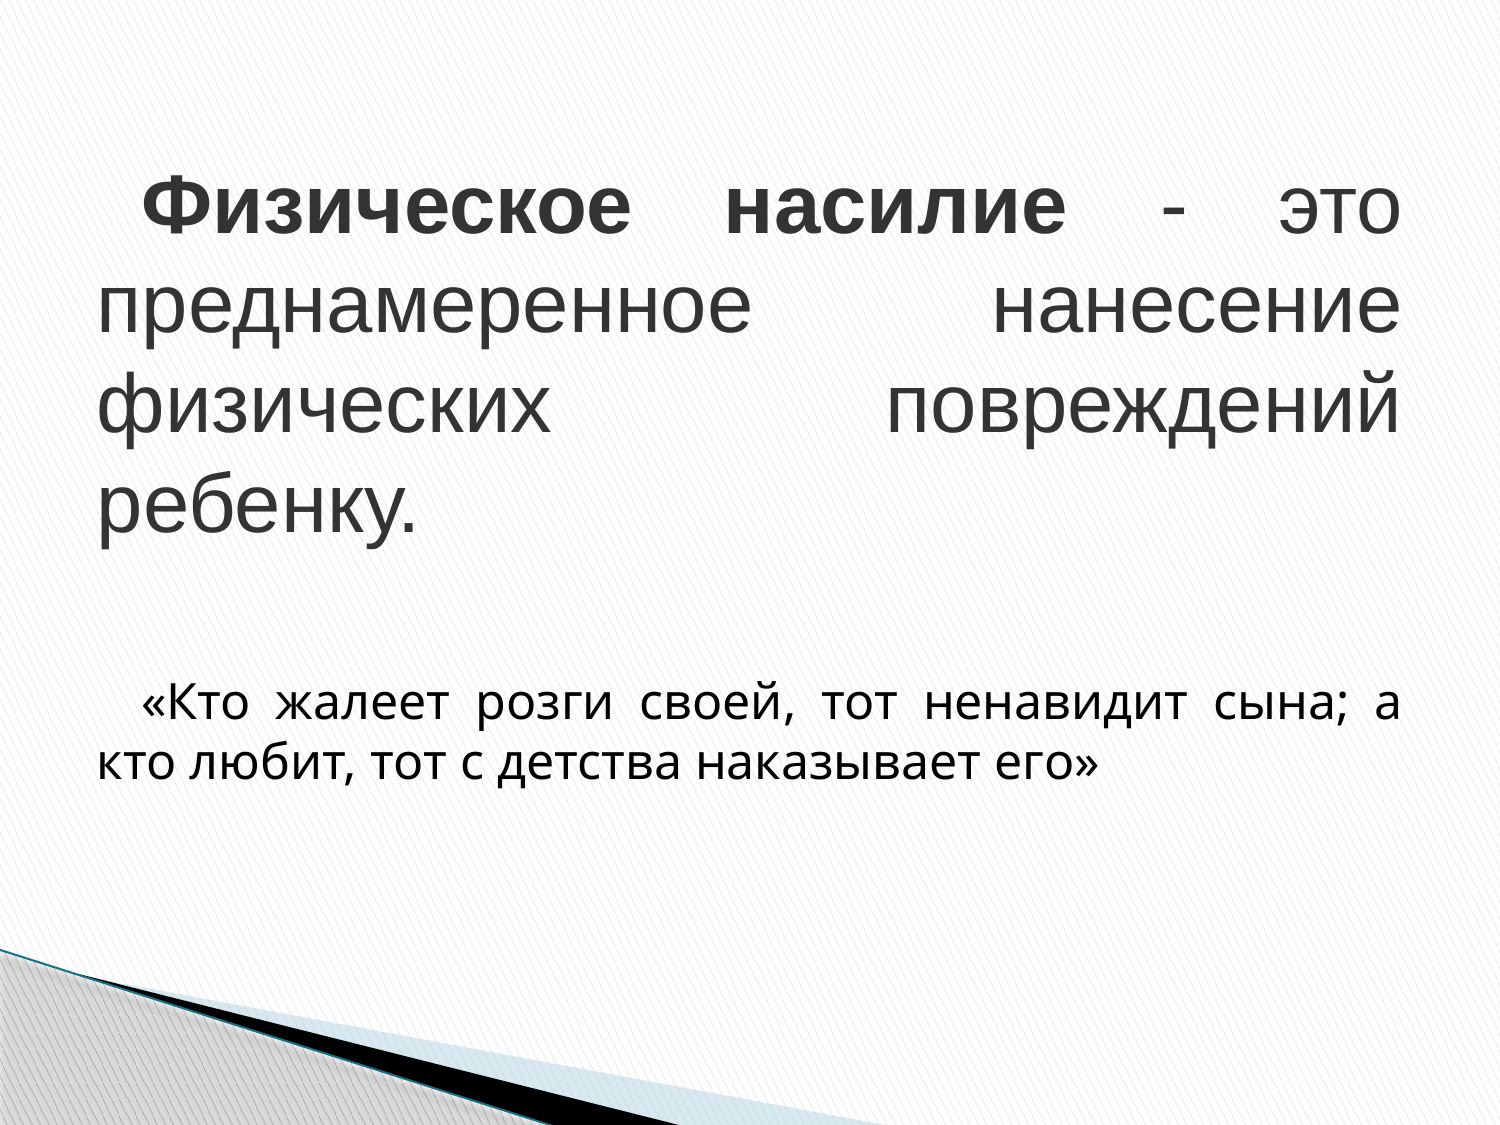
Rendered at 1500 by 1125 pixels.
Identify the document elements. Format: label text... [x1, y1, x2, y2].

text_box Физическое насилие - это преднамеренное нанесение физических повреждений ребенку. «Кто жалеет розги своей, тот ненавидит сына; а кто любит, тот с детства наказывает его» [81, 142, 1418, 867]
